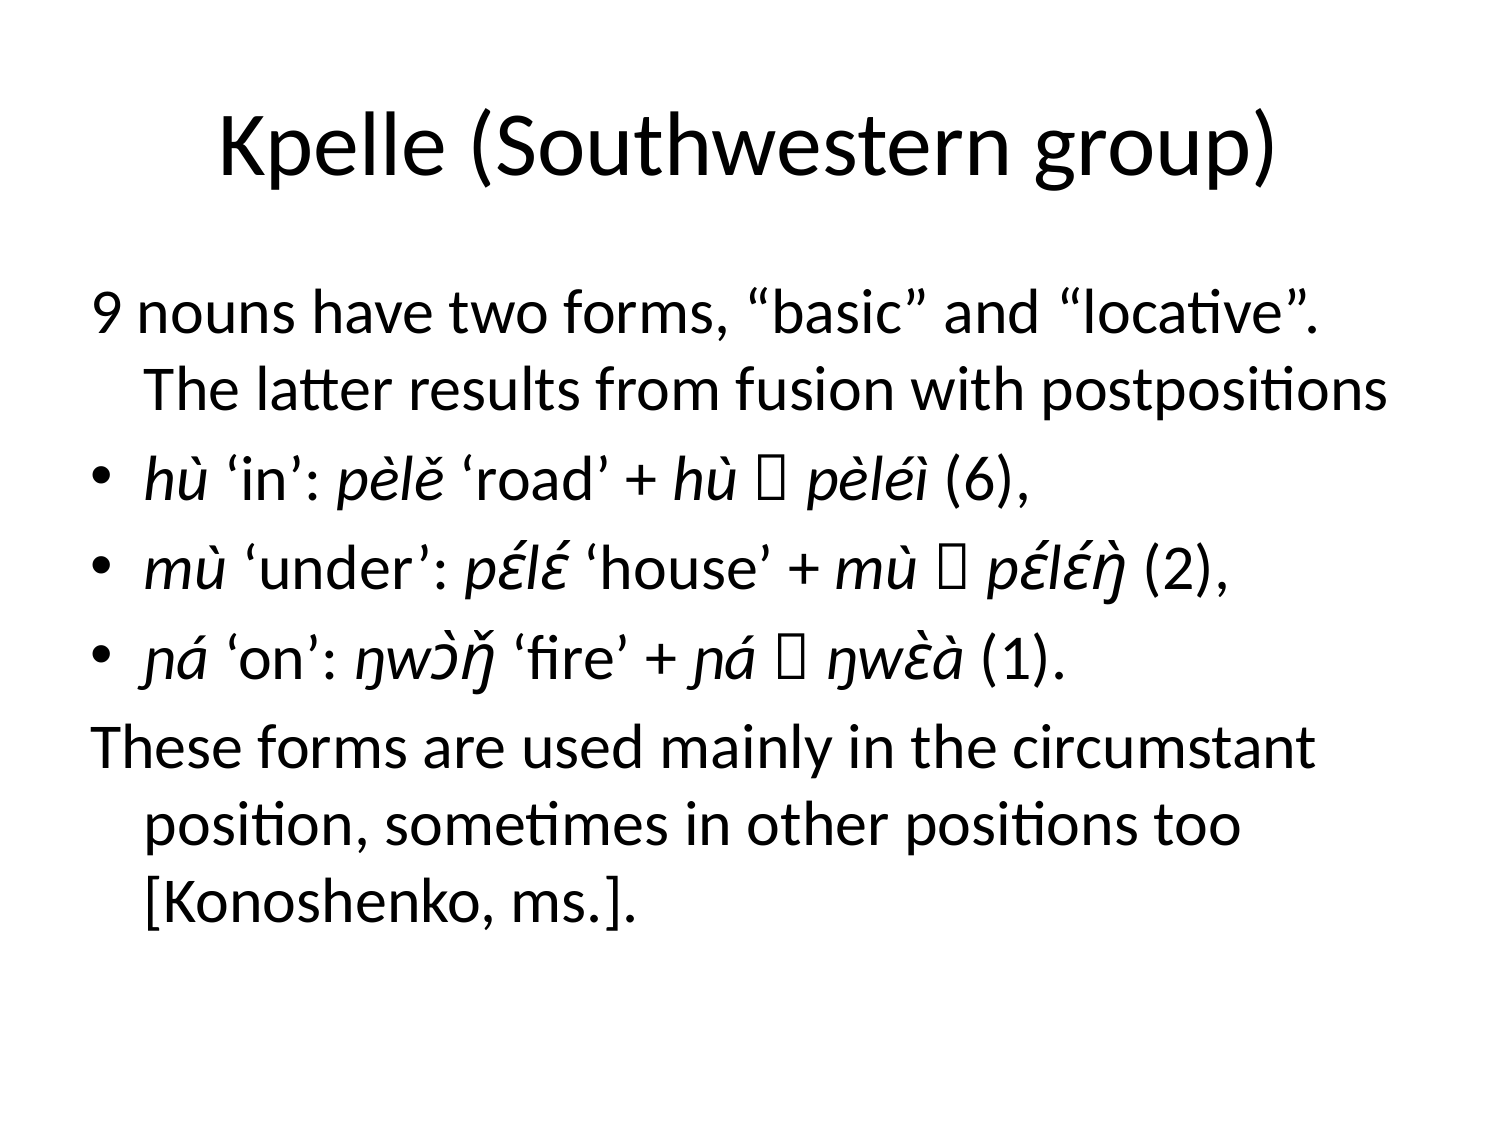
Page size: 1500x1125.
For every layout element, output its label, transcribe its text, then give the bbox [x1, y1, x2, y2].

list 9 nouns have two forms, “basic” and “locative”. The latter results from fusion with postpositions hù ‘in’: pèlě ‘road’ + hù  pèléì (6), mù ‘under’: pɛ́lɛ́ ‘house’ + mù  pɛ́lɛ́ŋ̀ (2), ɲá ‘on’: ŋwɔ̀ŋ̌ ‘fire’ + ɲá  ŋwɛ̀à (1). These forms are used mainly in the circumstant position, sometimes in other positions too [Konoshenko, ms.]. [75, 262, 1425, 1005]
title Kpelle (Southwestern group) [75, 45, 1425, 233]
